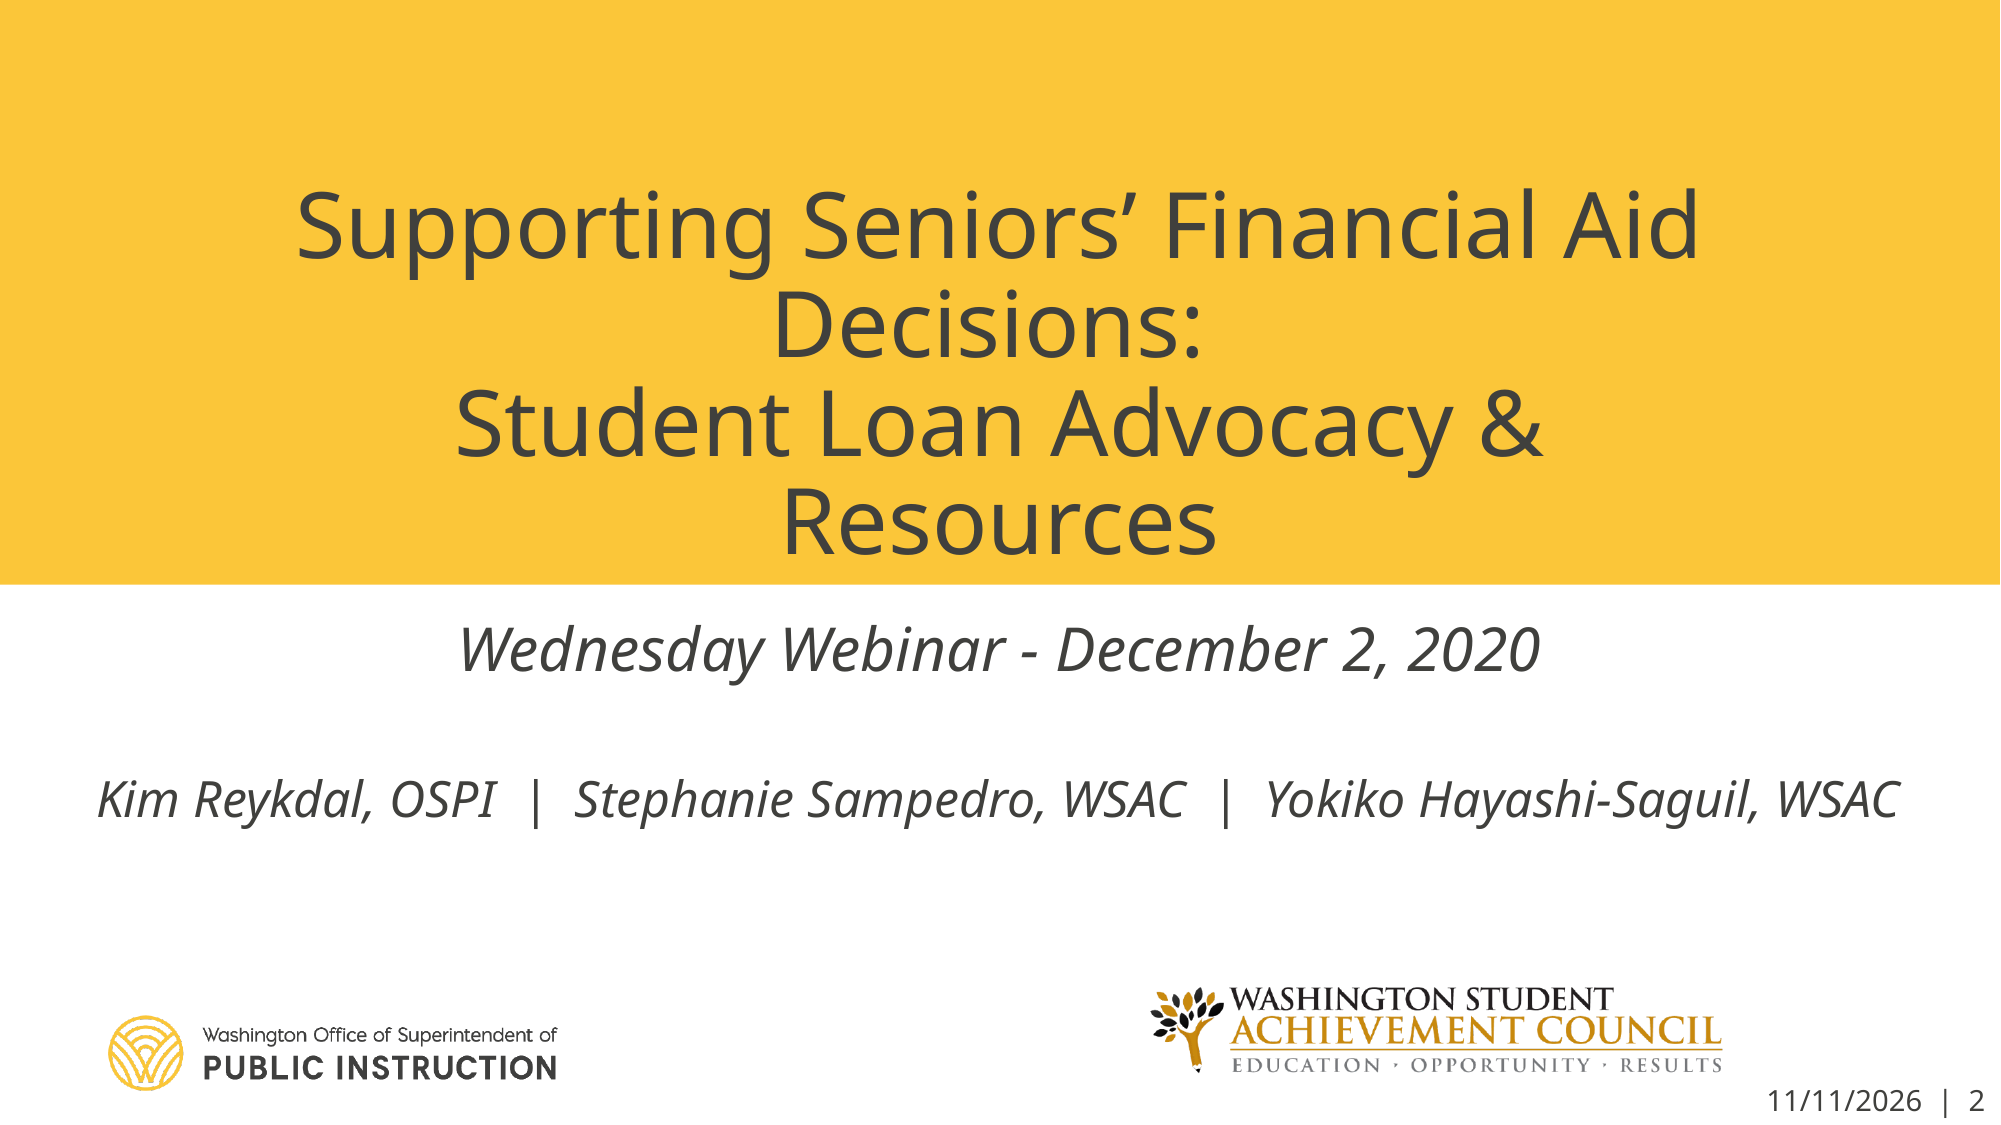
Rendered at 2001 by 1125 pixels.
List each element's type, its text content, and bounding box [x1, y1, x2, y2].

picture [108, 1015, 558, 1091]
text_box 11/30/2020 | 2 [1743, 1074, 2000, 1125]
subtitle Wednesday Webinar - December 2, 2020 [249, 611, 1750, 693]
text_box Kim Reykdal, OSPI | Stephanie Sampedro, WSAC | Yokiko Hayashi-Saguil, WSAC [57, 767, 1939, 836]
picture [1128, 964, 1744, 1100]
title Supporting Seniors’ Financial Aid Decisions: Student Loan Advocacy & Resources [207, 190, 1793, 583]
